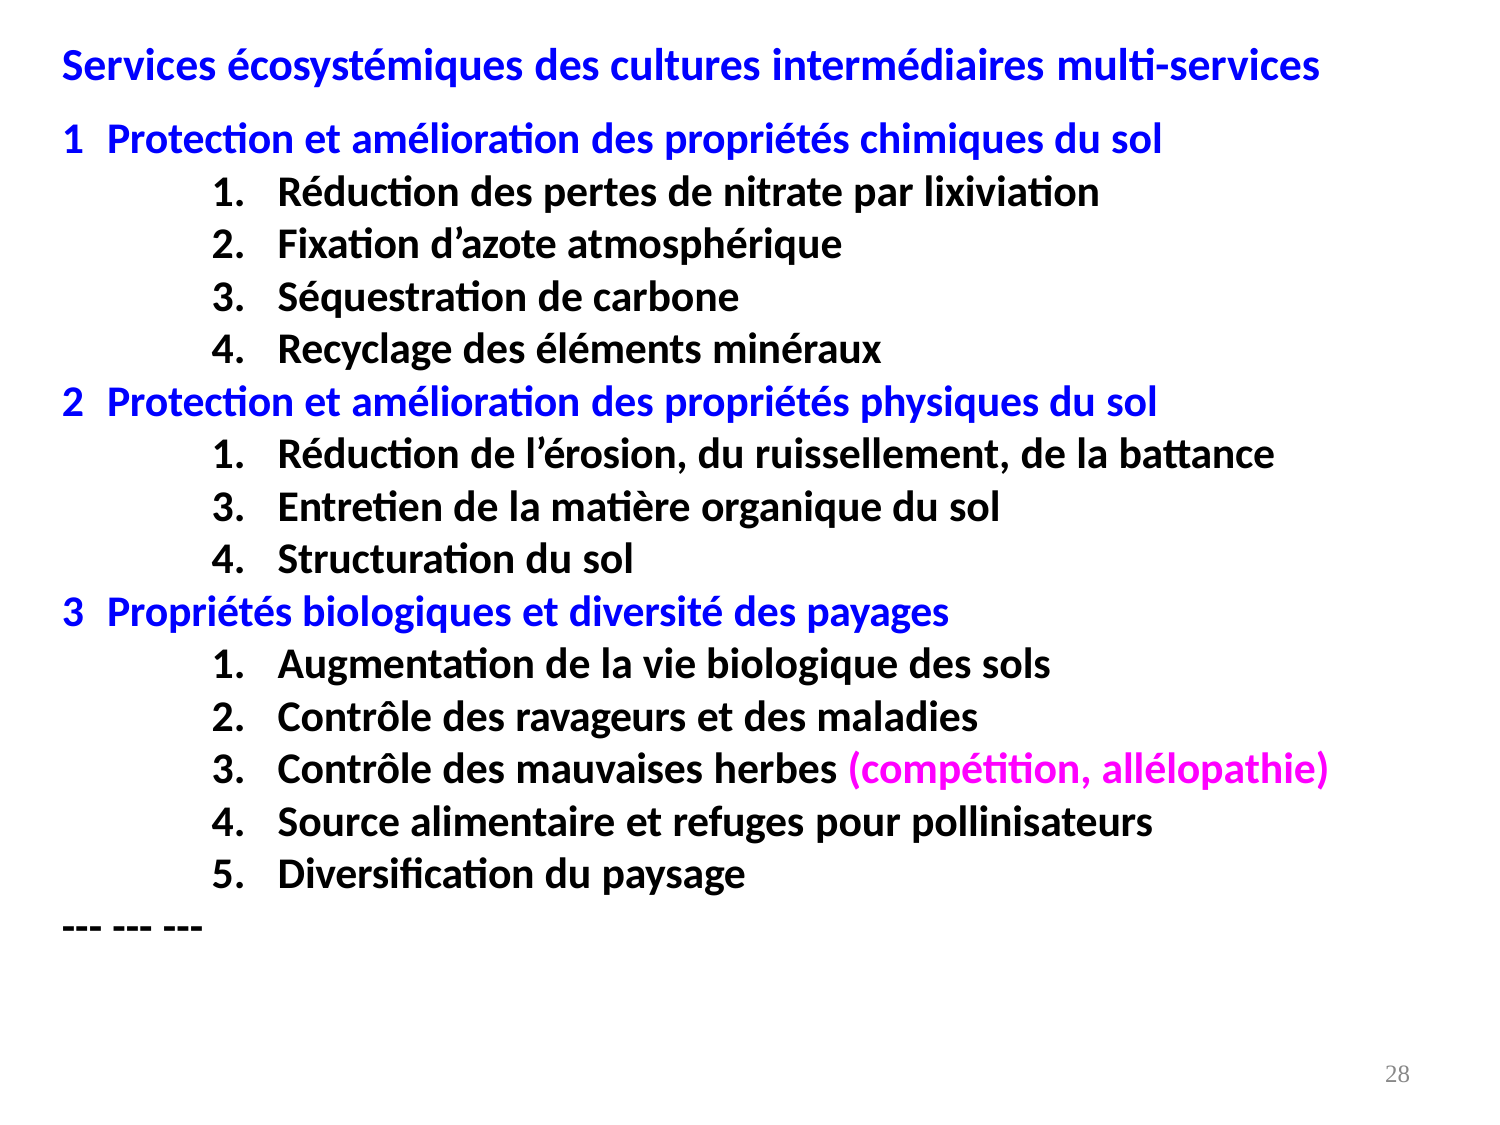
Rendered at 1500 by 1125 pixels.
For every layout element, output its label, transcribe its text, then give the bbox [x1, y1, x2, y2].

text_box 28 [1378, 1057, 1417, 1088]
title Services écosystémiques des cultures intermédiaires multi-services [59, 33, 1334, 108]
text_box Protection et amélioration des propriétés chimiques du sol Réduction des pertes de nitrate par lixiviation Fixation d’azote atmosphérique Séquestration de carbone Recyclage des éléments minéraux Protection et amélioration des propriétés physiques du sol Réduction de l’érosion, du ruissellement, de la battance Entretien de la matière organique du sol Structuration du sol Propriétés biologiques et diversité des payages Augmentation de la vie biologique des sols Contrôle des ravageurs et des maladies Contrôle des mauvaises herbes (compétition, allélopathie) Source alimentaire et refuges pour pollinisateurs Diversification du paysage --- --- --- [59, 108, 1338, 951]
